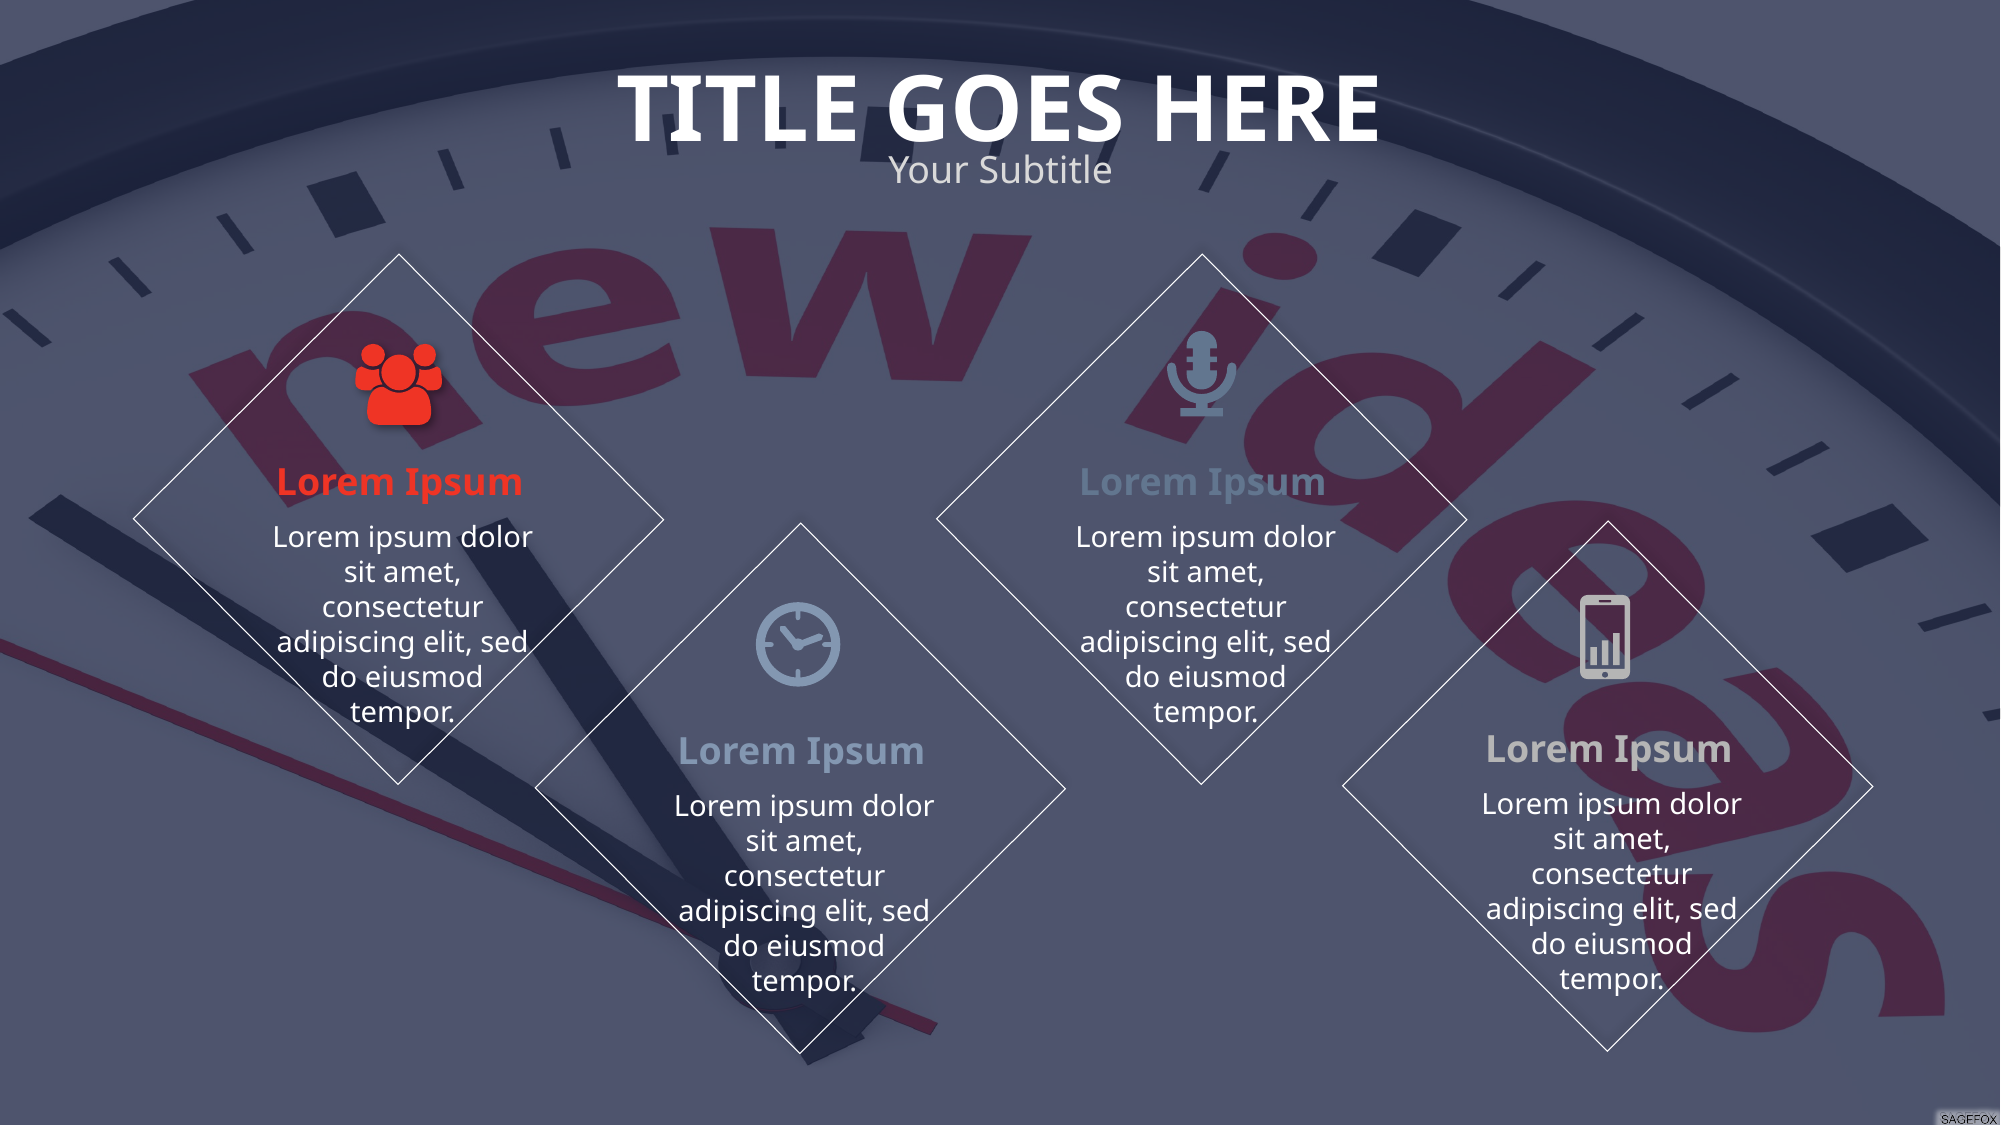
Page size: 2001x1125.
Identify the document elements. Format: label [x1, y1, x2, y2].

text_box [249, 450, 550, 668]
text_box [131, 252, 666, 637]
text_box [1341, 519, 1875, 903]
text_box [755, 602, 841, 687]
text_box [1083, 668, 1320, 786]
text_box [651, 719, 952, 937]
text_box [548, 42, 1452, 199]
text_box [355, 343, 442, 425]
text_box [1458, 717, 1759, 935]
text_box [1167, 330, 1237, 417]
text_box [1489, 935, 1726, 1053]
text_box [935, 252, 1469, 637]
picture [1938, 1114, 1999, 1125]
text_box [280, 668, 517, 786]
text_box [1052, 450, 1353, 668]
text_box [682, 937, 919, 1055]
text_box [1580, 594, 1631, 679]
text_box [533, 521, 1067, 906]
